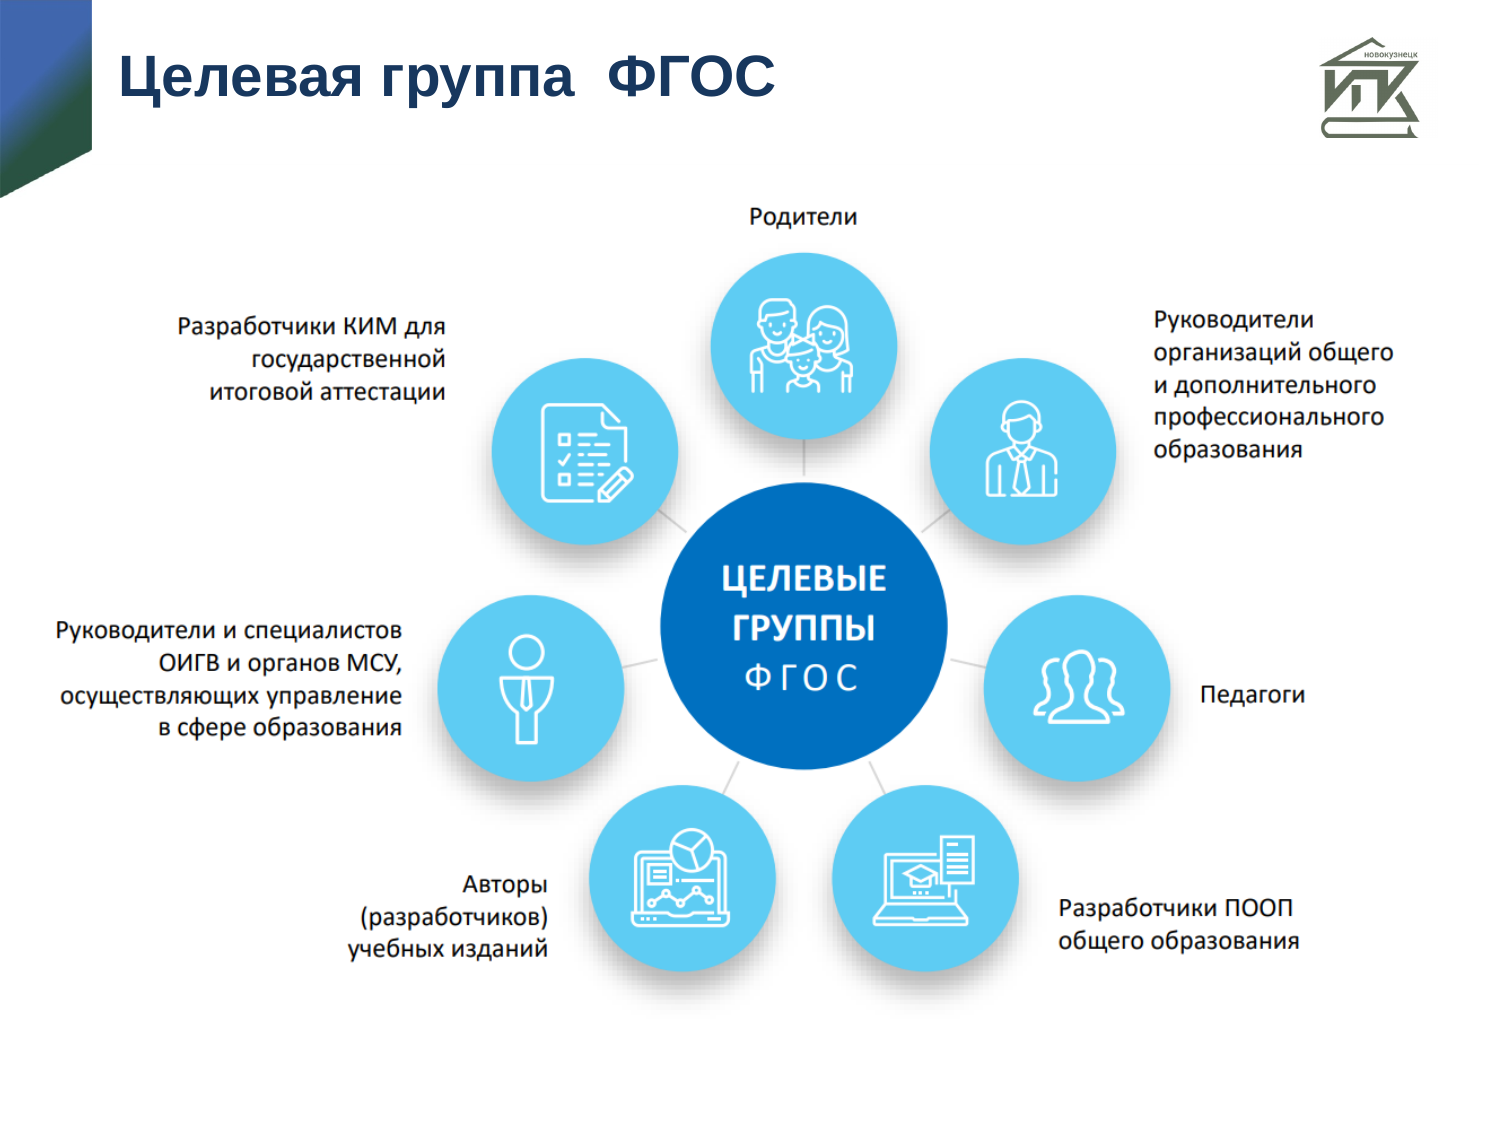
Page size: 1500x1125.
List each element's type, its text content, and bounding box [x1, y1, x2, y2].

picture [0, 0, 1480, 1024]
picture [1319, 37, 1438, 139]
text_box Целевая группа ФГОС [104, 31, 1353, 116]
